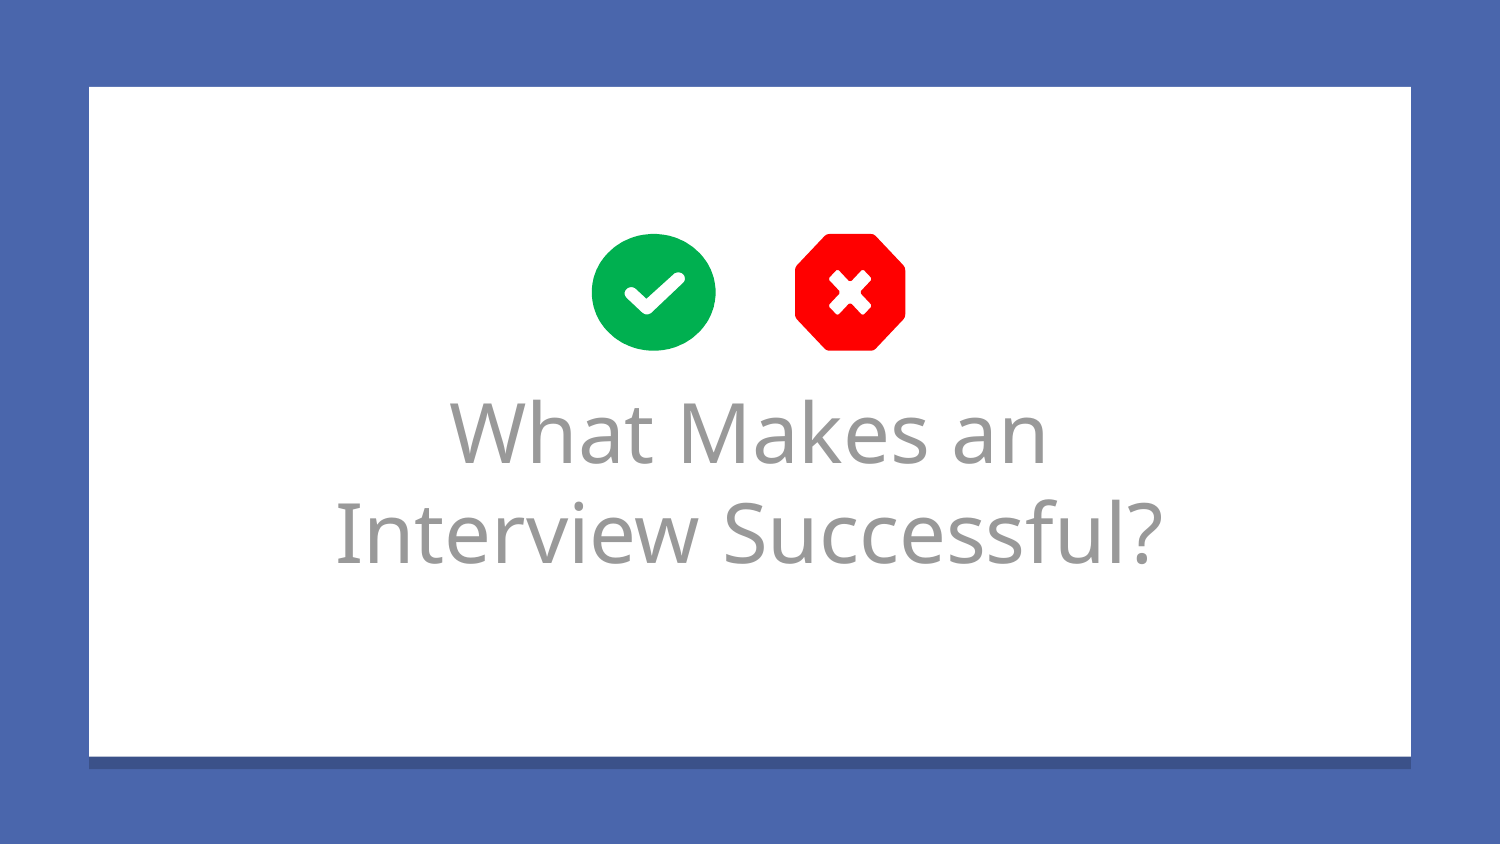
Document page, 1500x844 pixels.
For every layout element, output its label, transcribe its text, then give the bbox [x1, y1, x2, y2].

text_box [795, 233, 906, 351]
text_box What Makes an Interview Successful? [255, 384, 1244, 575]
text_box [591, 233, 716, 351]
